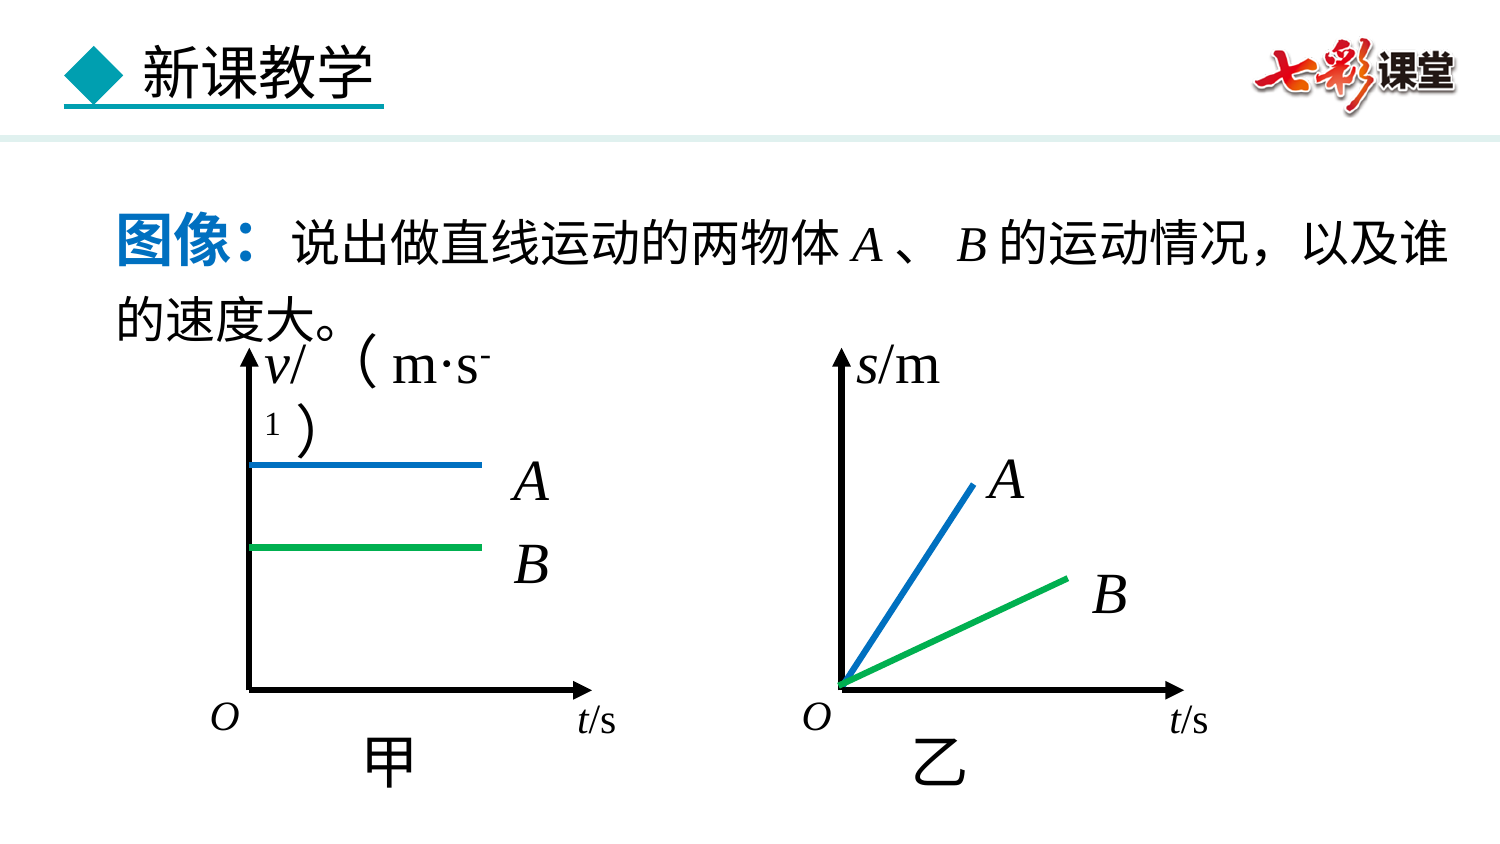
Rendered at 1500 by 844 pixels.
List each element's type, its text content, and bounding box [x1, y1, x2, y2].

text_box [786, 317, 1256, 751]
text_box 图像：说出做直线运动的两物体A、B的运动情况，以及谁的速度大。 [100, 178, 1474, 356]
picture [1249, 32, 1461, 118]
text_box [194, 317, 663, 751]
text_box 甲 乙 [345, 717, 1347, 803]
